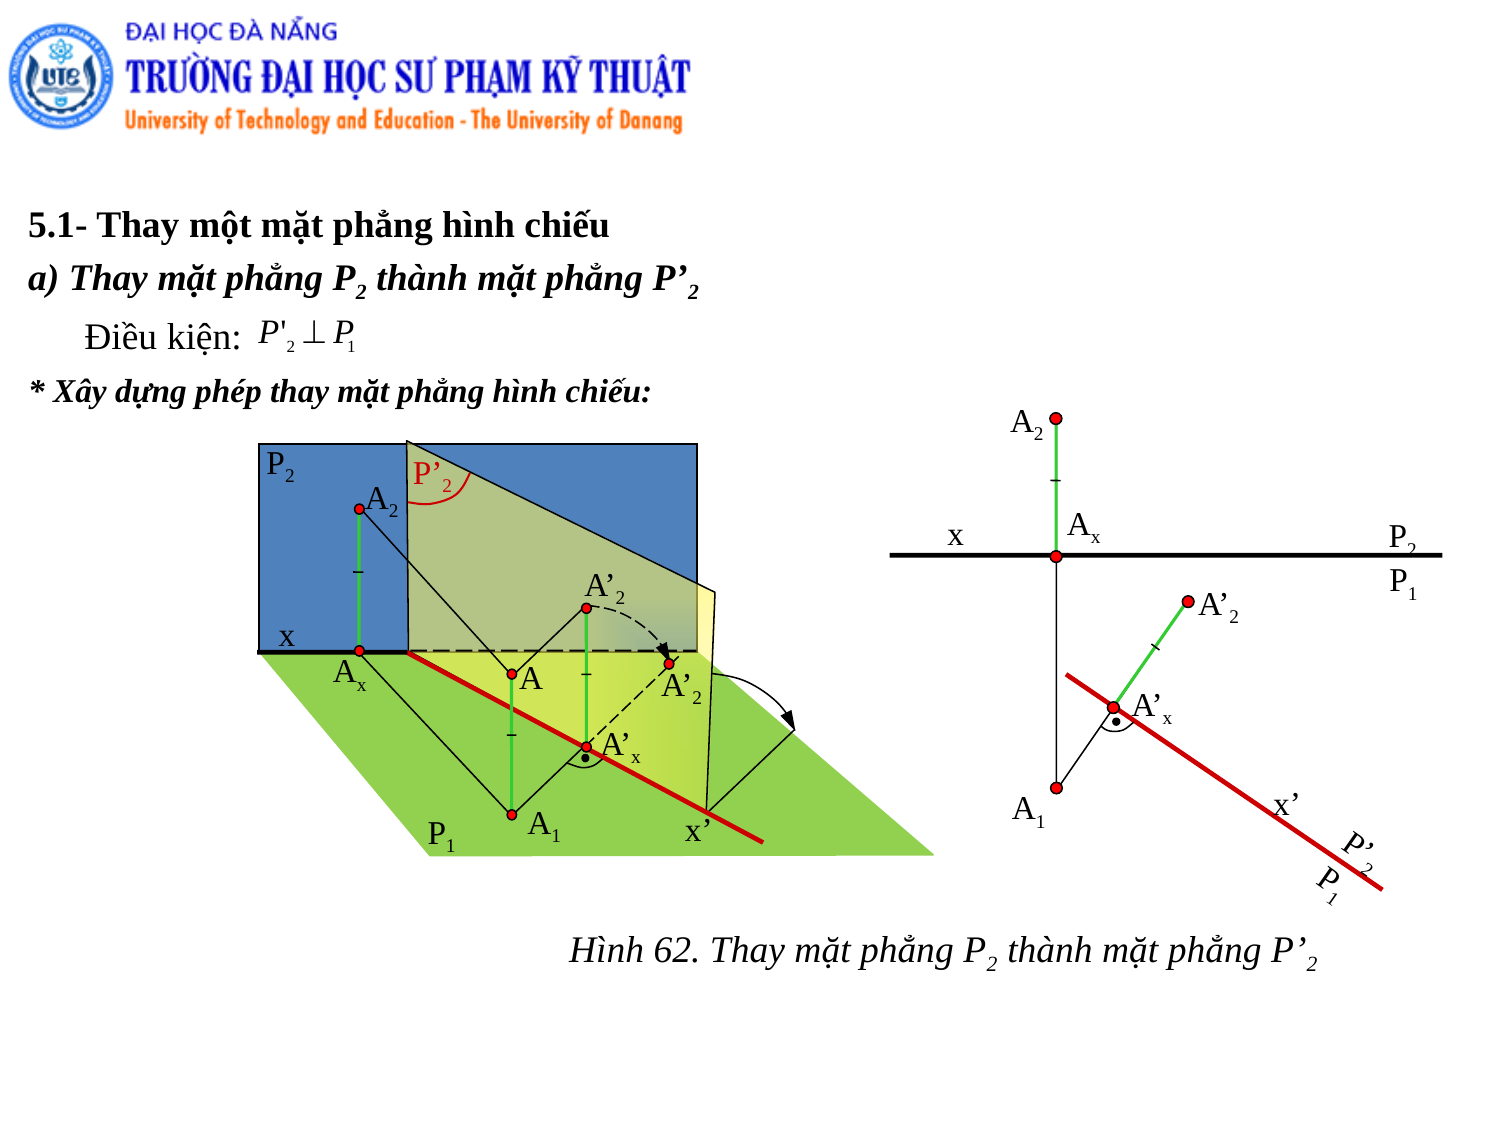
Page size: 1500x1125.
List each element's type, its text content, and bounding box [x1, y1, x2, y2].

picture [0, 2, 698, 153]
text_box A1 [1011, 786, 1061, 832]
text_box [1049, 412, 1062, 425]
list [252, 309, 369, 359]
text_box [1050, 550, 1063, 563]
text_box P1 [1307, 858, 1372, 917]
text_box [1100, 722, 1134, 732]
text_box P’2 [1333, 821, 1400, 887]
text_box [1112, 718, 1120, 724]
text_box 5.1- Thay một mặt phẳng hình chiếu a) Thay mặt phẳng P2 thành mặt phẳng P’2 Điều kiện: * Xây dựng phép thay mặt phẳng hình chiếu: *Tính chất: [13, 193, 822, 1125]
text_box Ax [1066, 502, 1116, 548]
text_box A2 [1010, 399, 1060, 445]
text_box A’x [1131, 683, 1181, 729]
text_box P2 [1388, 514, 1437, 560]
text_box [1107, 701, 1120, 714]
text_box P1 [1389, 558, 1438, 605]
text_box Hình 62. Thay mặt phẳng P2 thành mặt phẳng P’2 [554, 917, 1409, 986]
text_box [256, 440, 934, 856]
text_box [1182, 595, 1195, 608]
text_box [1050, 782, 1063, 794]
text_box x’ [1273, 781, 1322, 822]
text_box A’2 [1198, 581, 1247, 628]
text_box x [947, 512, 997, 553]
